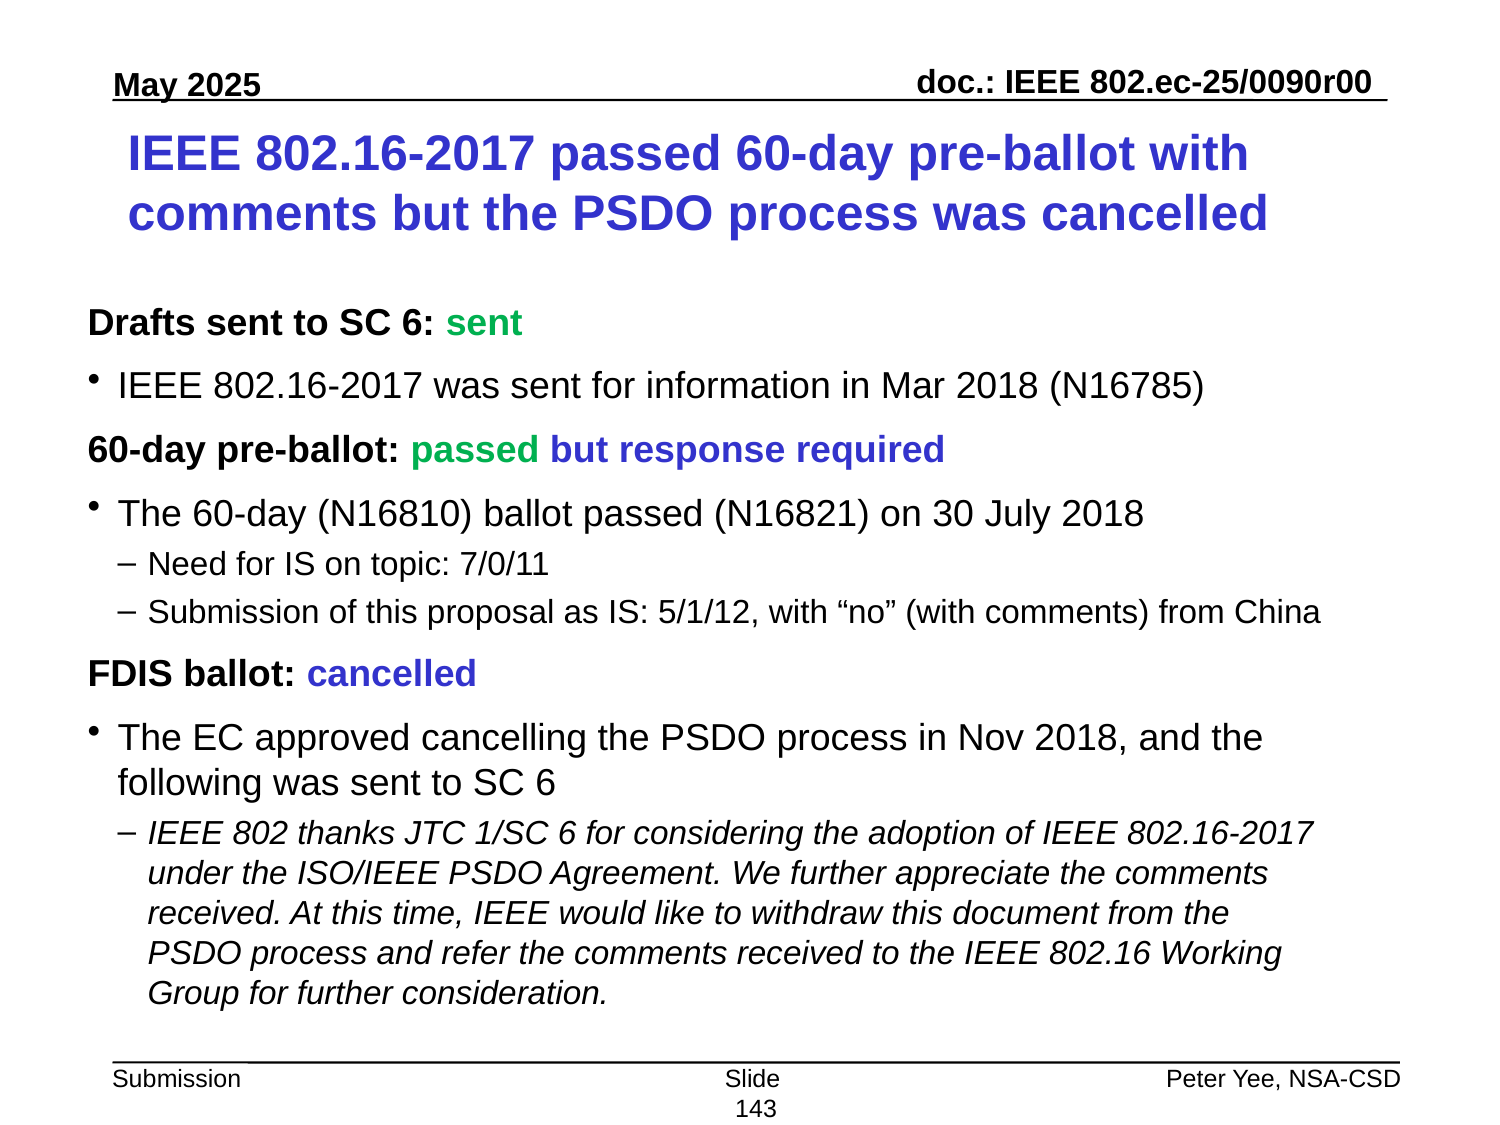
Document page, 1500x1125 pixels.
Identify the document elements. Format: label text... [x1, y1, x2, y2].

footer Peter Yee, NSA-CSD [1164, 1061, 1402, 1093]
slide_number Slide 143 [709, 1061, 803, 1093]
title IEEE 802.16-2017 passed 60-day pre-ballot with comments but the PSDO process was cancelled [112, 112, 1388, 288]
list Drafts sent to SC 6: sent IEEE 802.16-2017 was sent for information in Mar 2018 (N16785) 60-day pre-ballot: passed but response required The 60-day (N16810) ballot passed (N16821) on 30 July 2018 Need for IS on topic: 7/0/11 Submission of this proposal as IS: 5/1/12, with “no” (with comments) from China FDIS ballot: cancelled The EC approved cancelling the PSDO process in Nov 2018, and the following was sent to SC 6 IEEE 802 thanks JTC 1/SC 6 for considering the adoption of IEEE 802.16-2017 under the ISO/IEEE PSDO Agreement. We further appreciate the comments received. At this time, IEEE would like to withdraw this document from the PSDO process and refer the comments received to the IEEE 802.16 Working Group for further consideration. [72, 289, 1348, 965]
